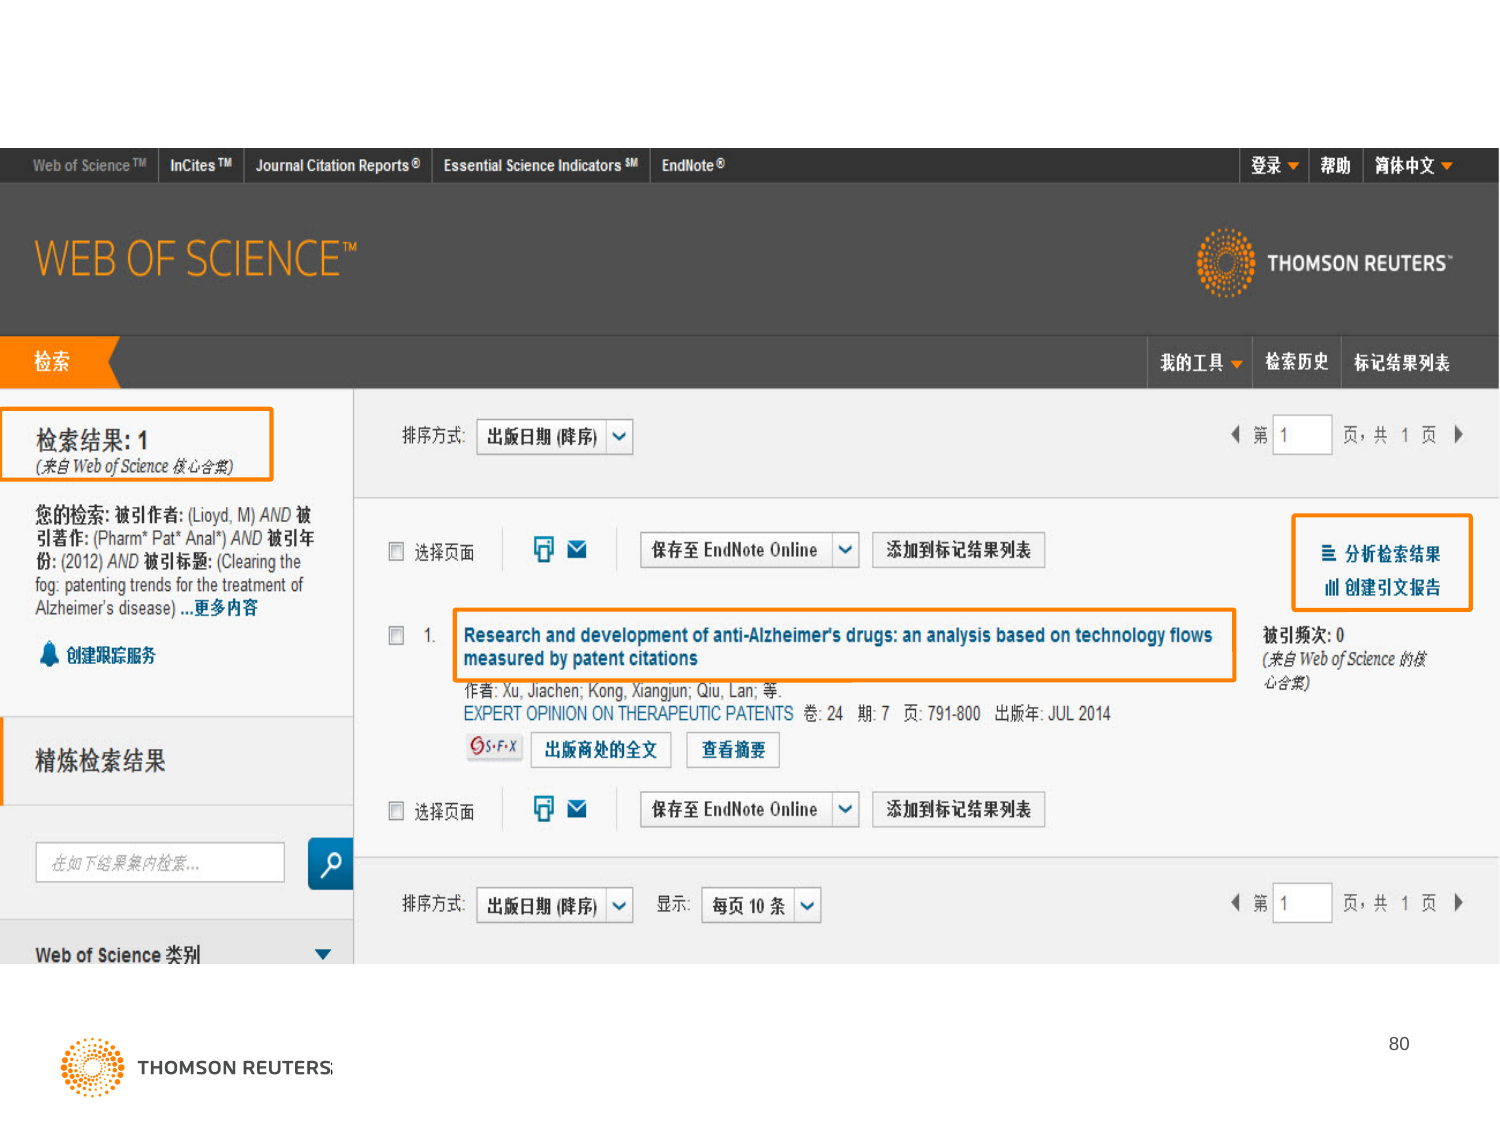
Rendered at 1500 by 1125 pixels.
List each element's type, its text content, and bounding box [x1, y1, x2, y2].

slide_number 80 [1074, 1024, 1426, 1103]
picture [0, 148, 1500, 965]
picture [60, 1037, 333, 1125]
